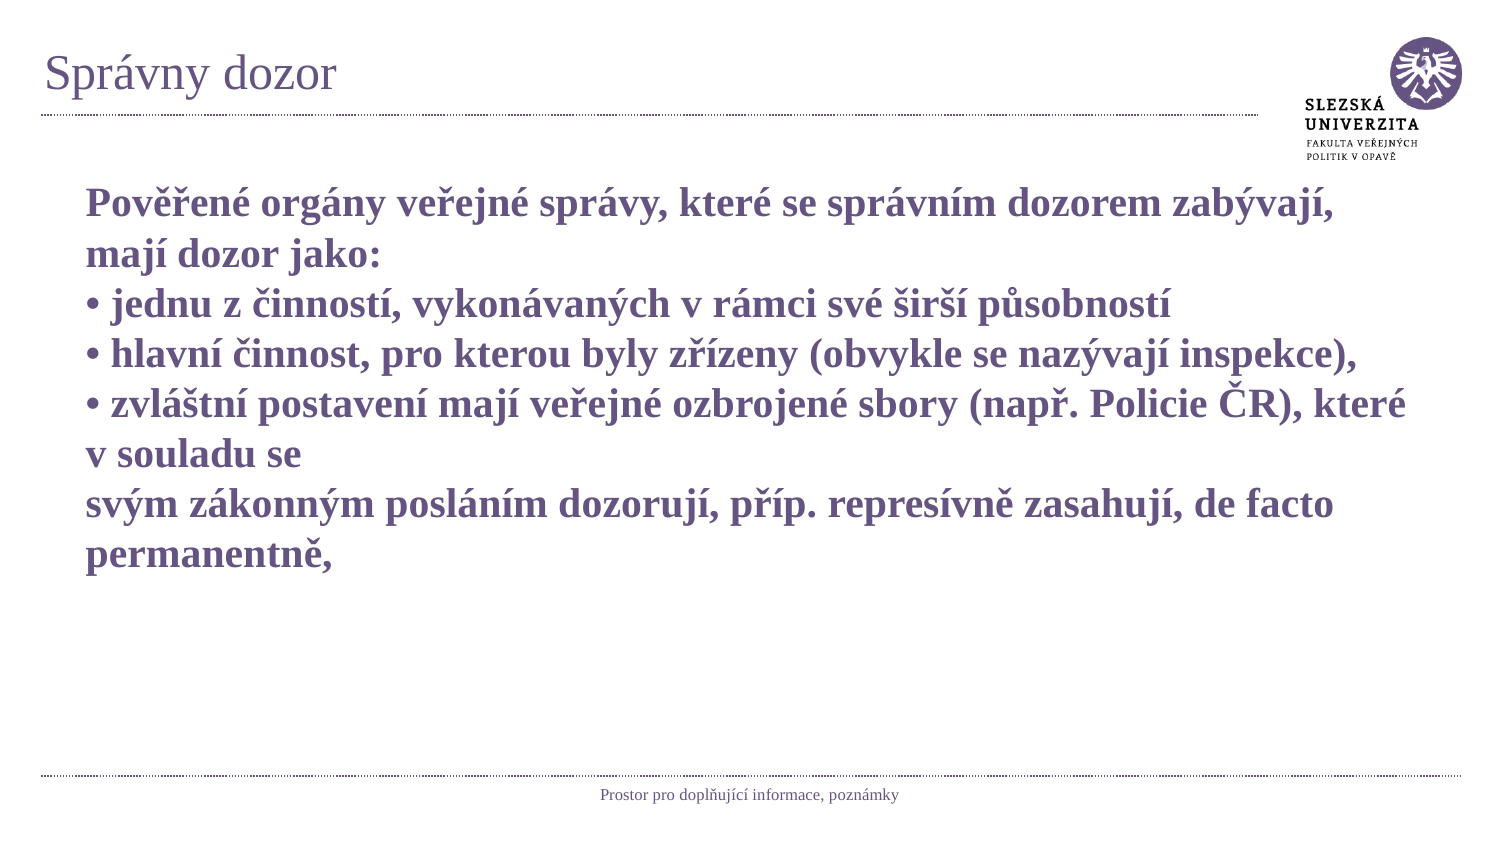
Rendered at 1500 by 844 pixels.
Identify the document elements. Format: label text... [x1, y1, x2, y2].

picture [1305, 37, 1462, 160]
text_box Prostor pro doplňující informace, poznámky [442, 776, 1058, 811]
list Pověřené orgány veřejné správy, které se správním dozorem zabývají, mají dozor jako: • jednu z činností, vykonávaných v rámci své širší působností • hlavní činnost, pro kterou byly zřízeny (obvykle se nazývají inspekce), • zvláštní postavení mají veřejné ozbrojené sbory (např. Policie ČR), které v souladu se svým zákonným posláním dozorují, příp. represívně zasahují, de facto permanentně, [70, 167, 1430, 676]
title Správny dozor [29, 32, 668, 116]
